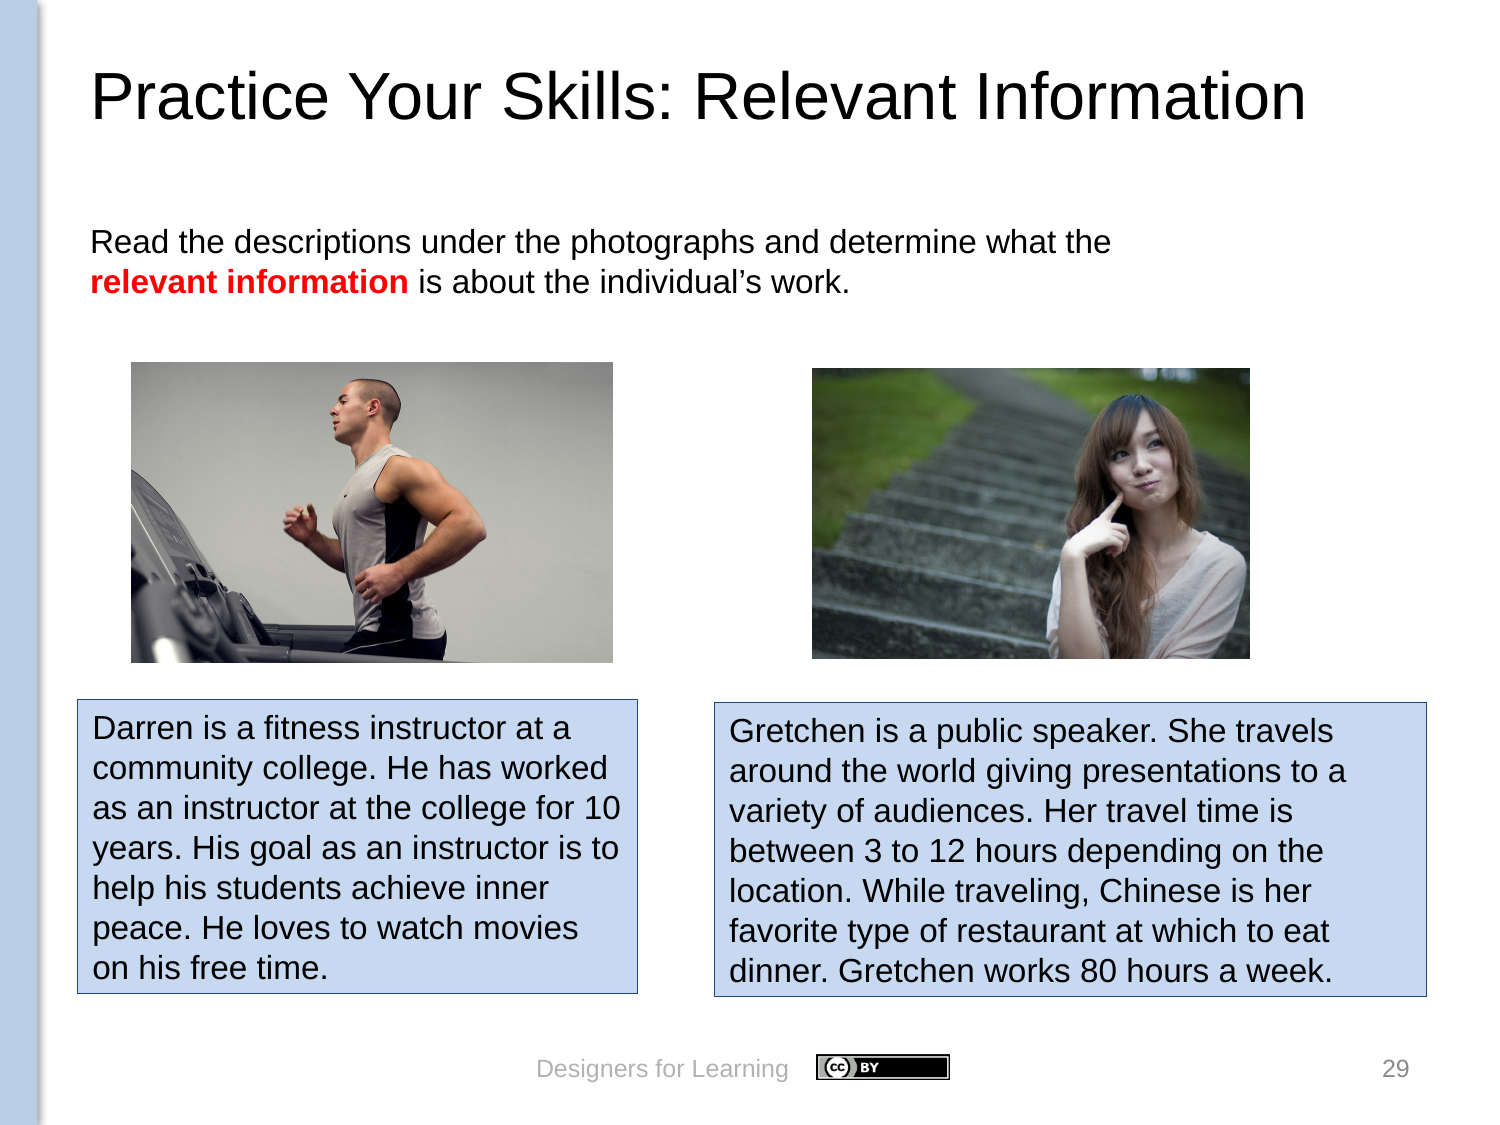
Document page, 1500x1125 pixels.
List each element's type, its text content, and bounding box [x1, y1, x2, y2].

picture [817, 1054, 950, 1080]
picture [131, 362, 613, 663]
text_box Darren is a fitness instructor at a community college. He has worked as an instructor at the college for 10 years. His goal as an instructor is to help his students achieve inner peace. He loves to watch movies on his free time. [77, 699, 638, 994]
text_box Gretchen is a public speaker. She travels around the world giving presentations to a variety of audiences. Her travel time is between 3 to 12 hours depending on the location. While traveling, Chinese is her favorite type of restaurant at which to eat dinner. Gretchen works 80 hours a week. [714, 702, 1427, 997]
title Practice Your Skills: Relevant Information [75, 0, 1425, 187]
list Read the descriptions under the photographs and determine what the relevant information is about the individual’s work. [75, 212, 1250, 1005]
footer Designers for Learning [516, 1037, 817, 1098]
picture [812, 367, 1251, 659]
slide_number 29 [1074, 1037, 1425, 1098]
